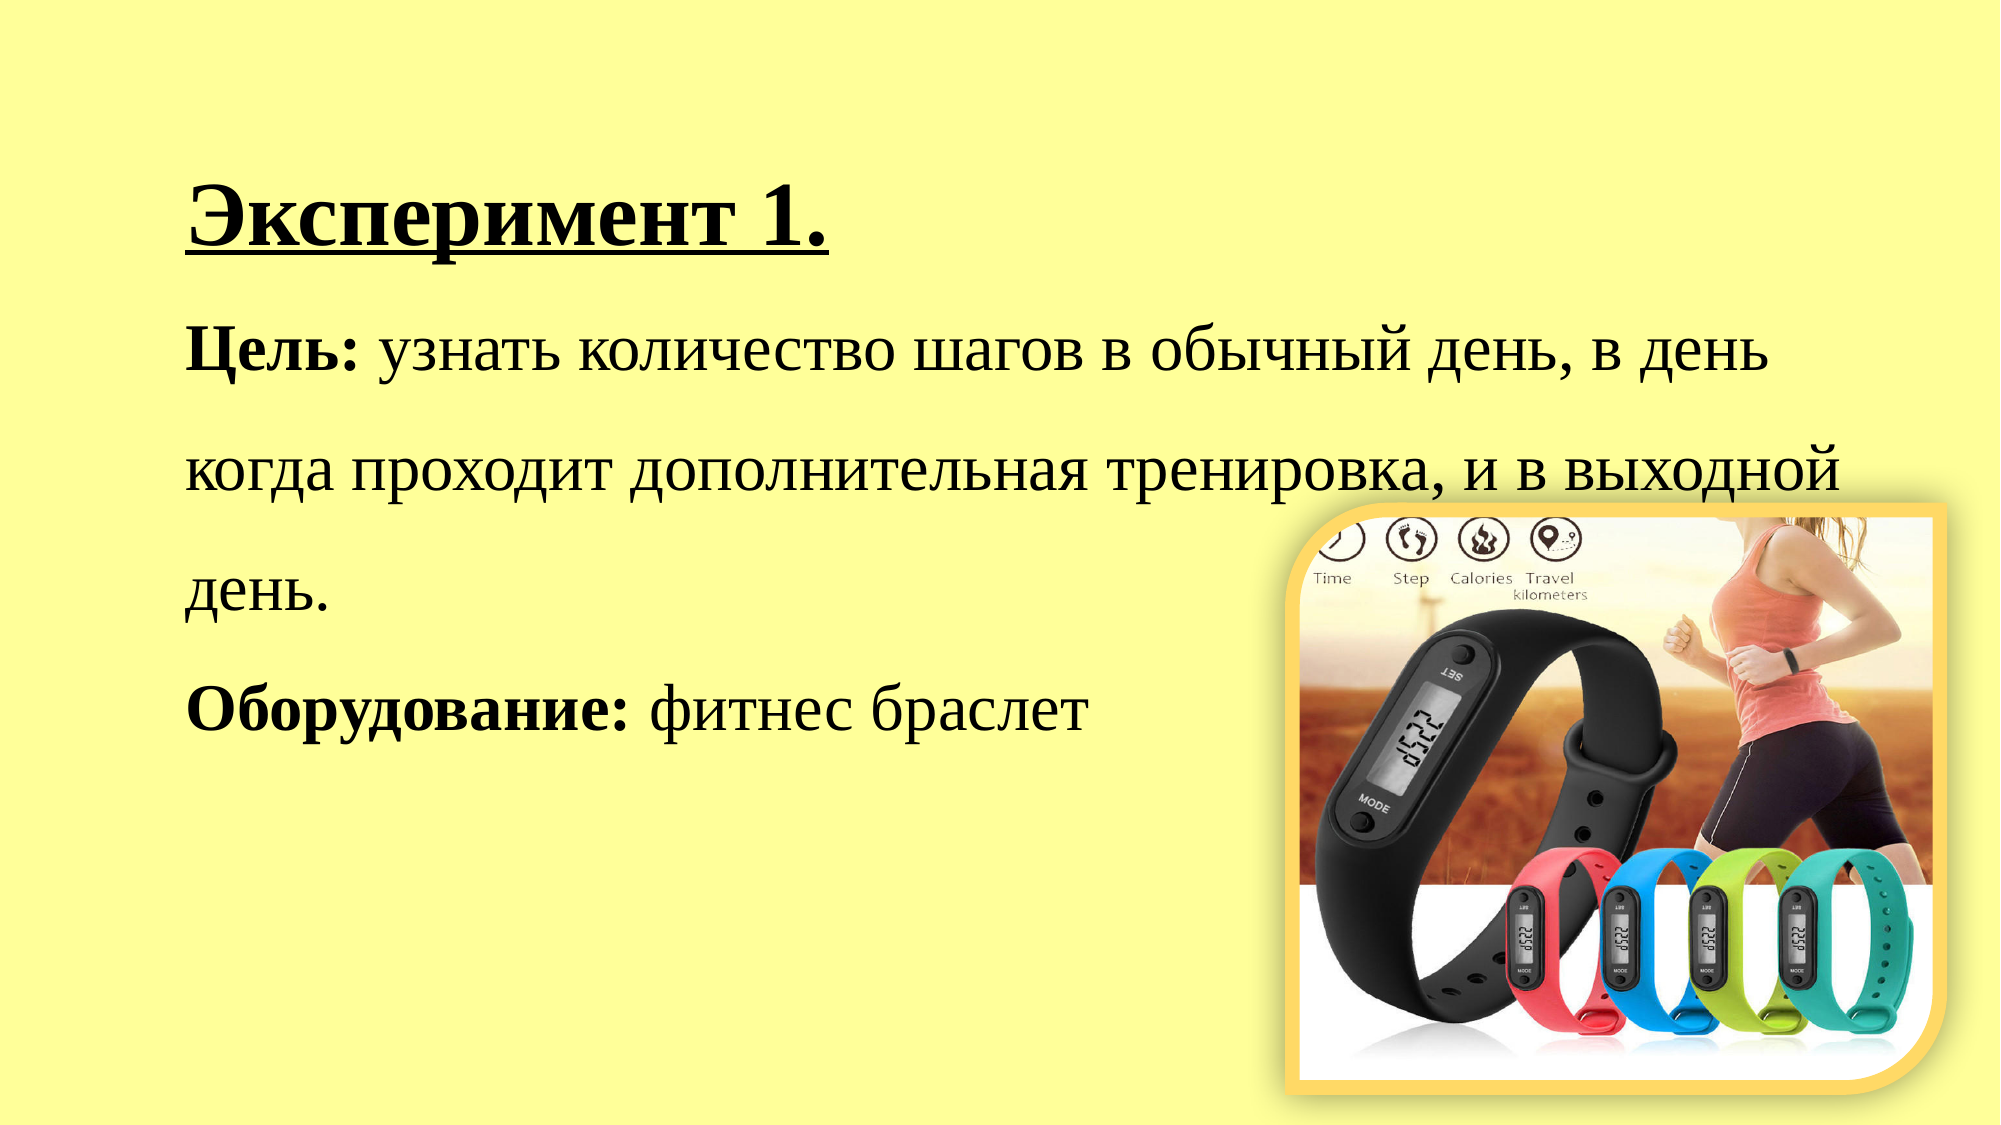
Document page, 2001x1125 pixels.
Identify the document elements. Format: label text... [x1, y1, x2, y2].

title Эксперимент 1. Цель: узнать количество шагов в обычный день, в день когда проходит дополнительная тренировка, и в выходной день. Оборудование: фитнес браслет [170, 185, 1895, 708]
picture [1292, 509, 1940, 1088]
